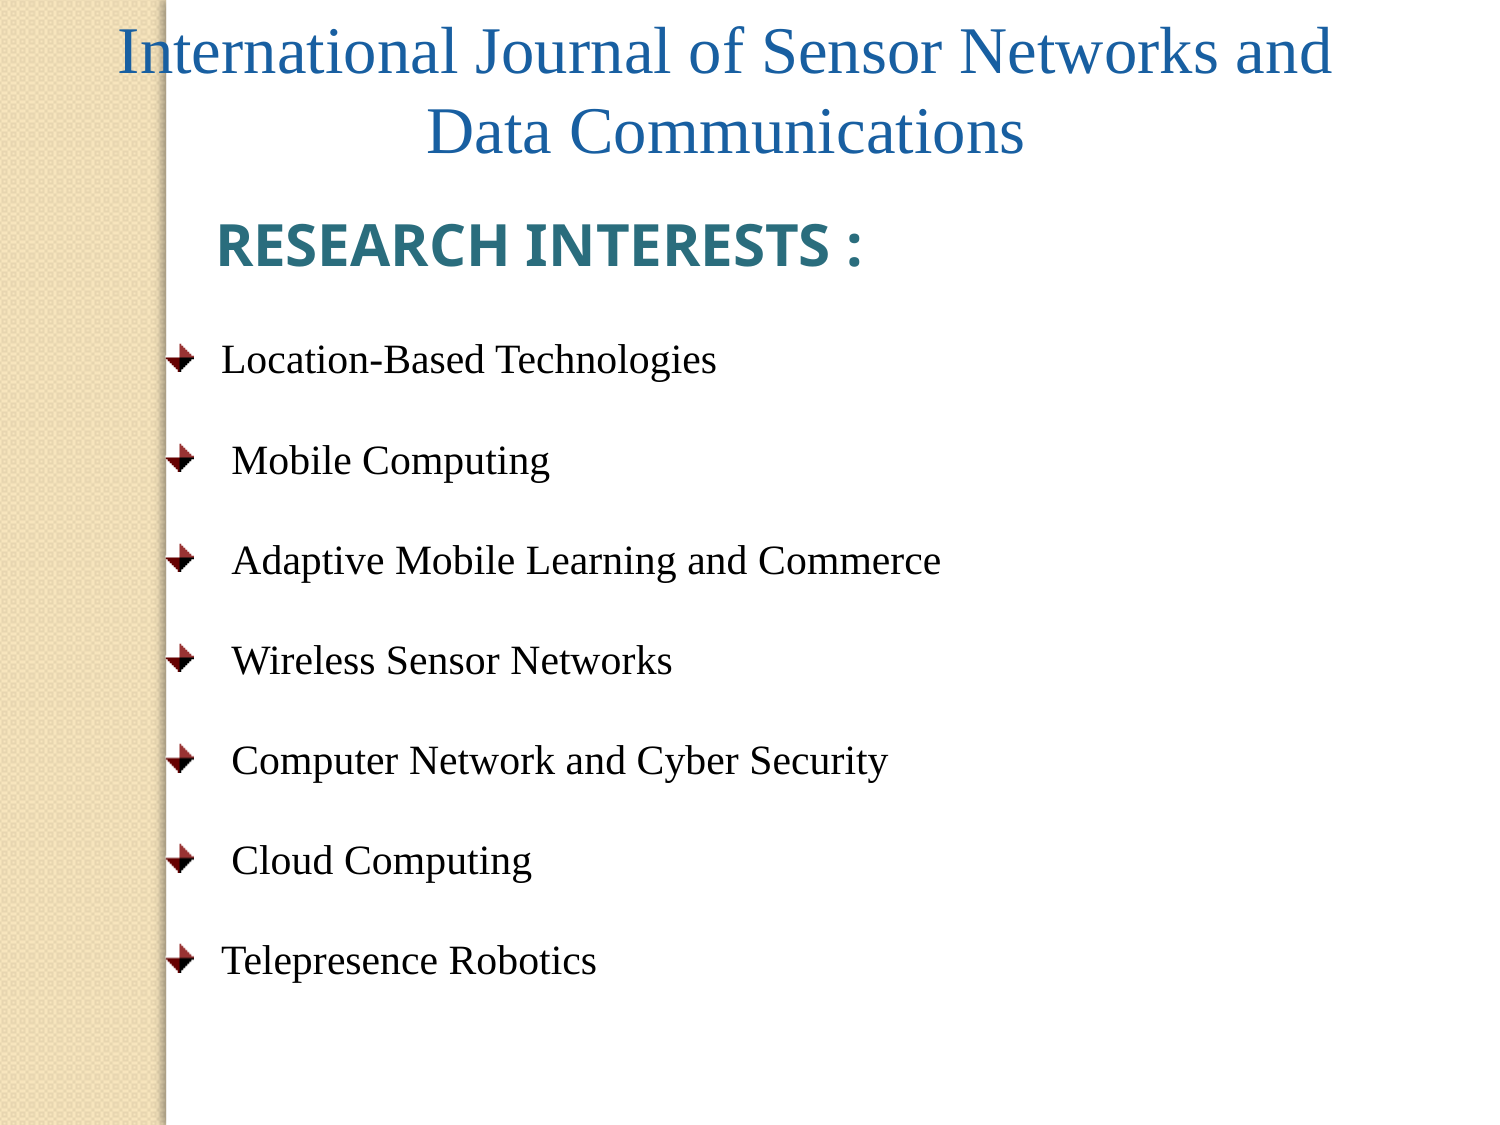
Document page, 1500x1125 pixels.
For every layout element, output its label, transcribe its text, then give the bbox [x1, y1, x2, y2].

picture [164, 542, 194, 572]
text_box International Journal of Sensor Networks and Data Communications [70, 0, 1383, 175]
picture [164, 342, 194, 372]
picture [164, 442, 194, 472]
text_box RESEARCH INTERESTS : [200, 201, 950, 286]
picture [164, 842, 194, 873]
picture [164, 642, 194, 672]
text_box Location-Based Technologies Mobile Computing Adaptive Mobile Learning and Commerce Wireless Sensor Networks Computer Network and Cyber Security Cloud Computing Telepresence Robotics [150, 274, 1238, 990]
picture [164, 942, 194, 973]
picture [164, 742, 194, 773]
